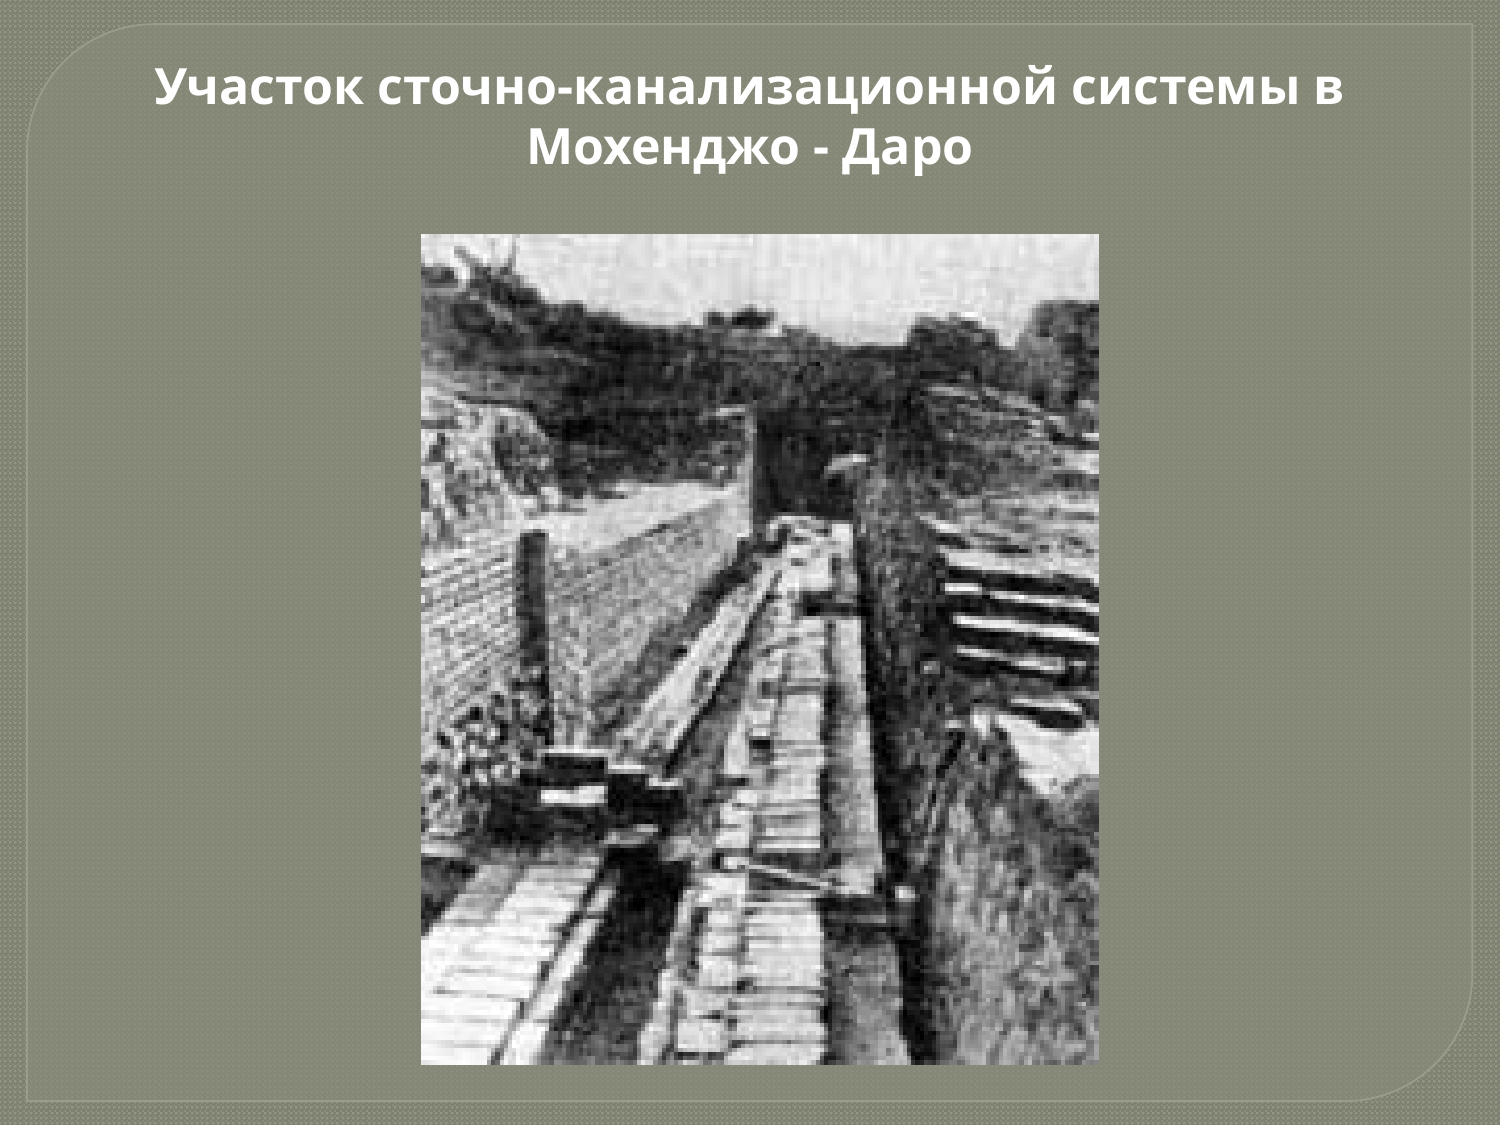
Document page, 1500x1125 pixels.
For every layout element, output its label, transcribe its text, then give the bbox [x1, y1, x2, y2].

text_box Участок сточно-канализационной системы в Мохенджо - Даро [117, 46, 1383, 182]
picture [421, 234, 1099, 1065]
